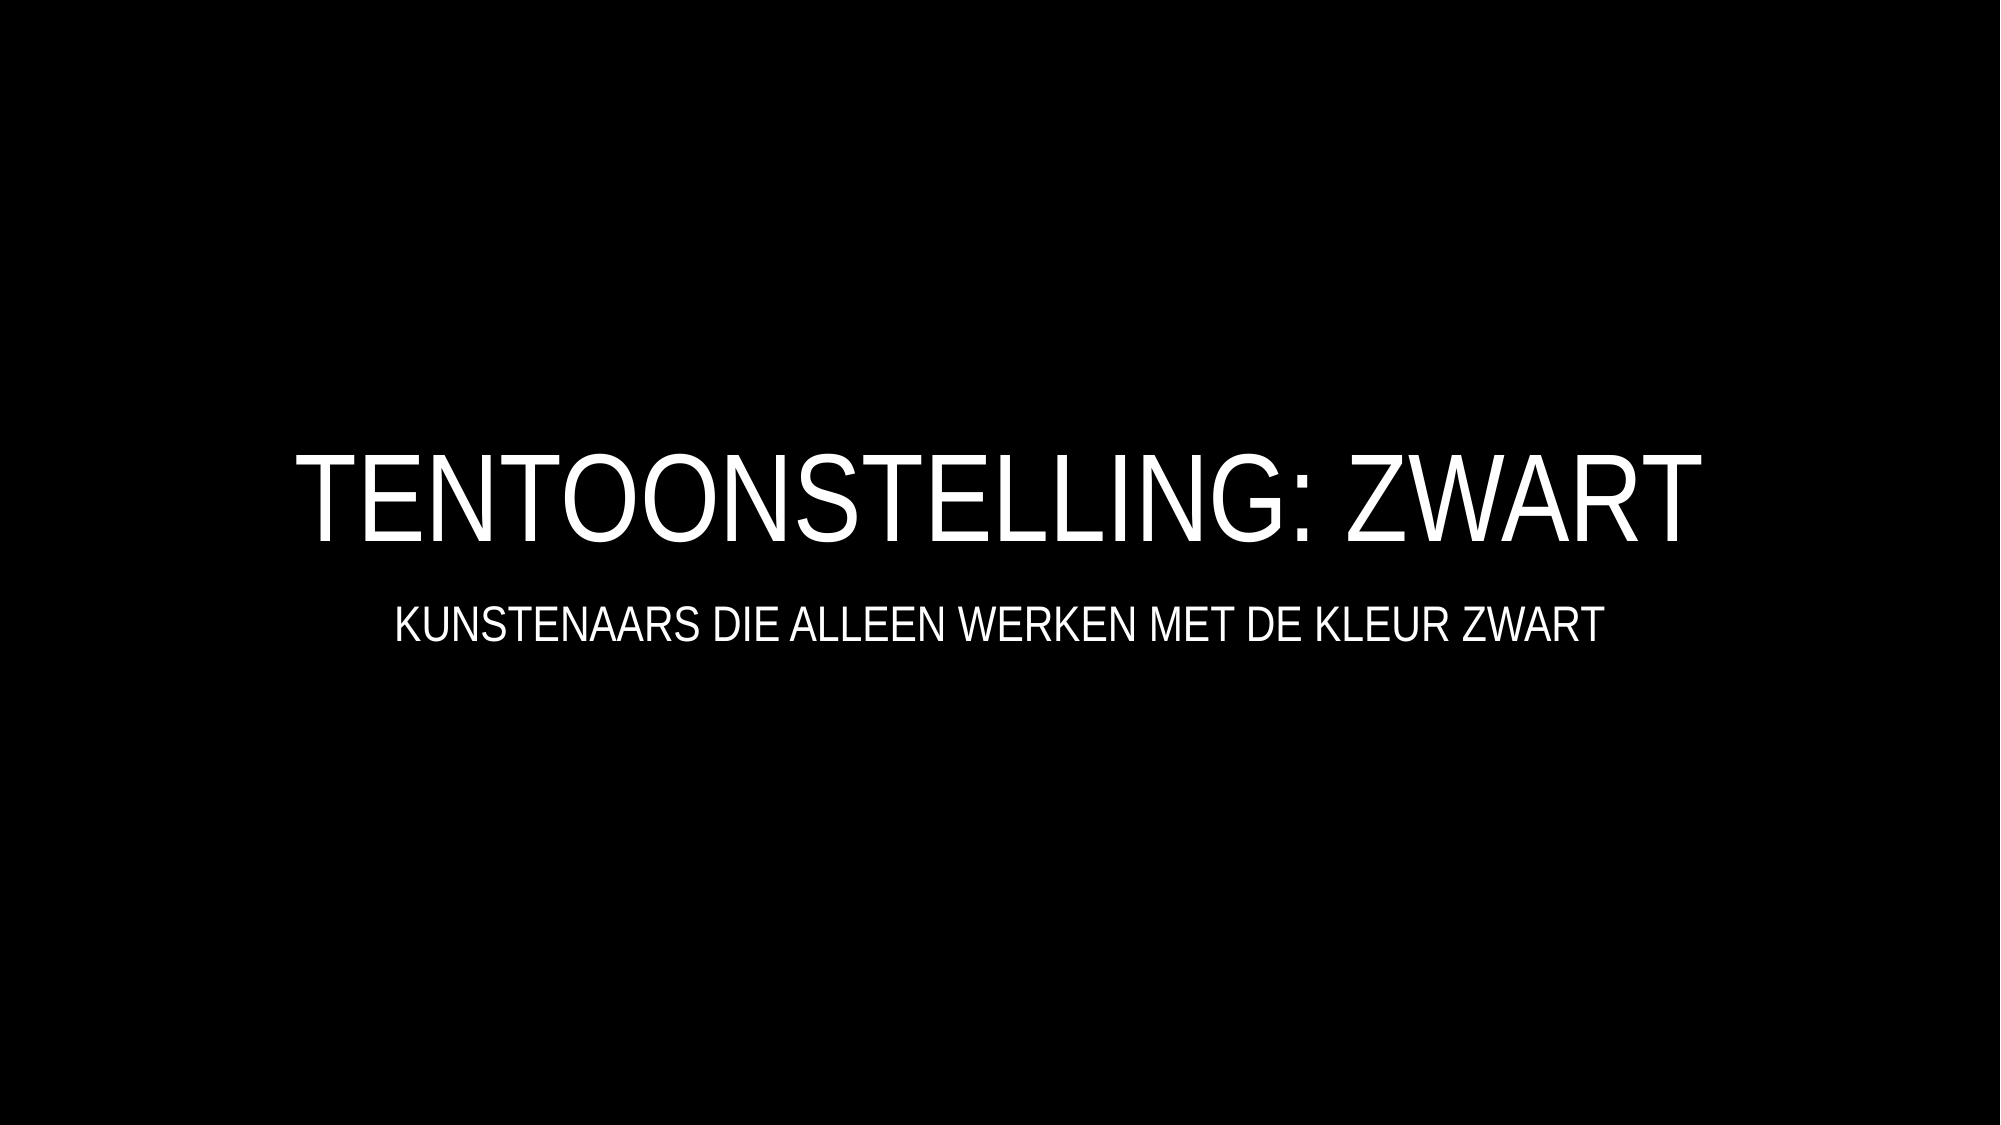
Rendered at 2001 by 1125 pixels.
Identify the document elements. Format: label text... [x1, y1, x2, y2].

subtitle KUNSTENAARS DIE ALLEEN WERKEN MET DE KLEUR ZWART [249, 590, 1750, 863]
title TENTOONSTELLING: ZWART [249, 184, 1750, 576]
